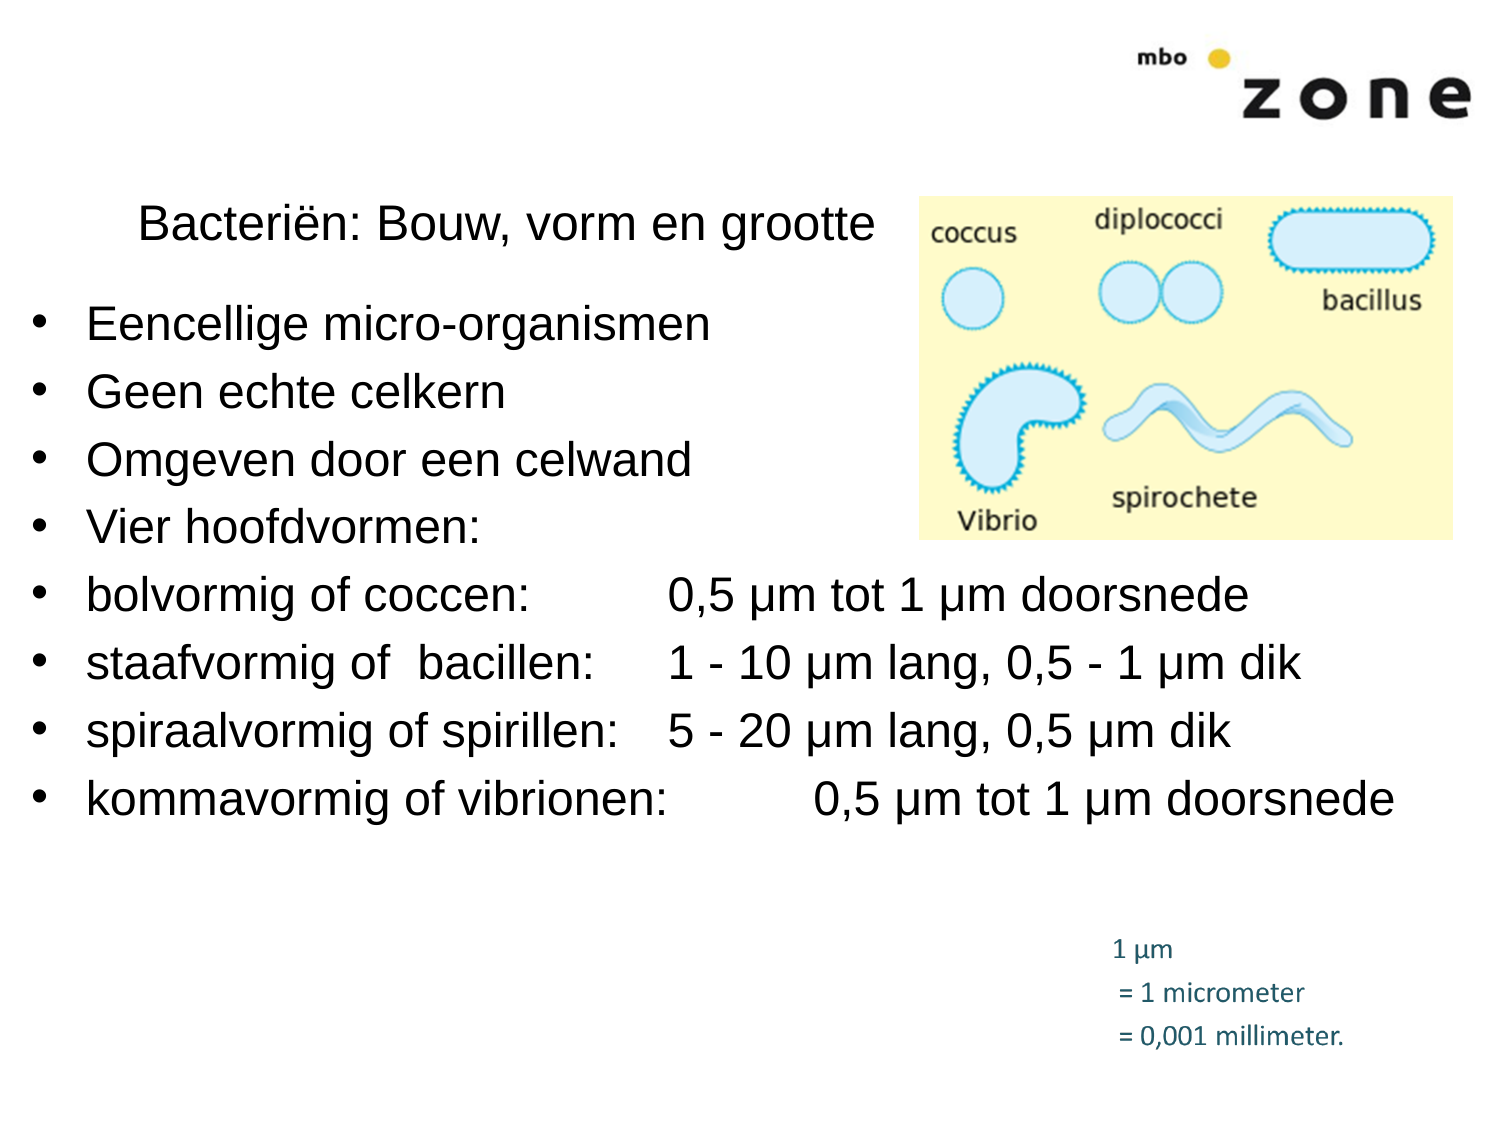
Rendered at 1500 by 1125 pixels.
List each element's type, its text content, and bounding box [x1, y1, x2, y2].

picture [1093, 920, 1415, 1073]
picture [919, 196, 1453, 540]
list Eencellige micro-organismen Geen echte celkern Omgeven door een celwand Vier hoofdvormen: bolvormig of coccen: 0,5 μm tot 1 μm doorsnede staafvormig of bacillen: 1 - 10 μm lang, 0,5 - 1 μm dik spiraalvormig of spirillen: 5 - 20 μm lang, 0,5 μm dik kommavormig of vibrionen: 0,5 μm tot 1 μm doorsnede [16, 284, 1473, 942]
picture [1114, 0, 1500, 155]
text_box Bacteriën: Bouw, vorm en grootte [122, 183, 893, 258]
